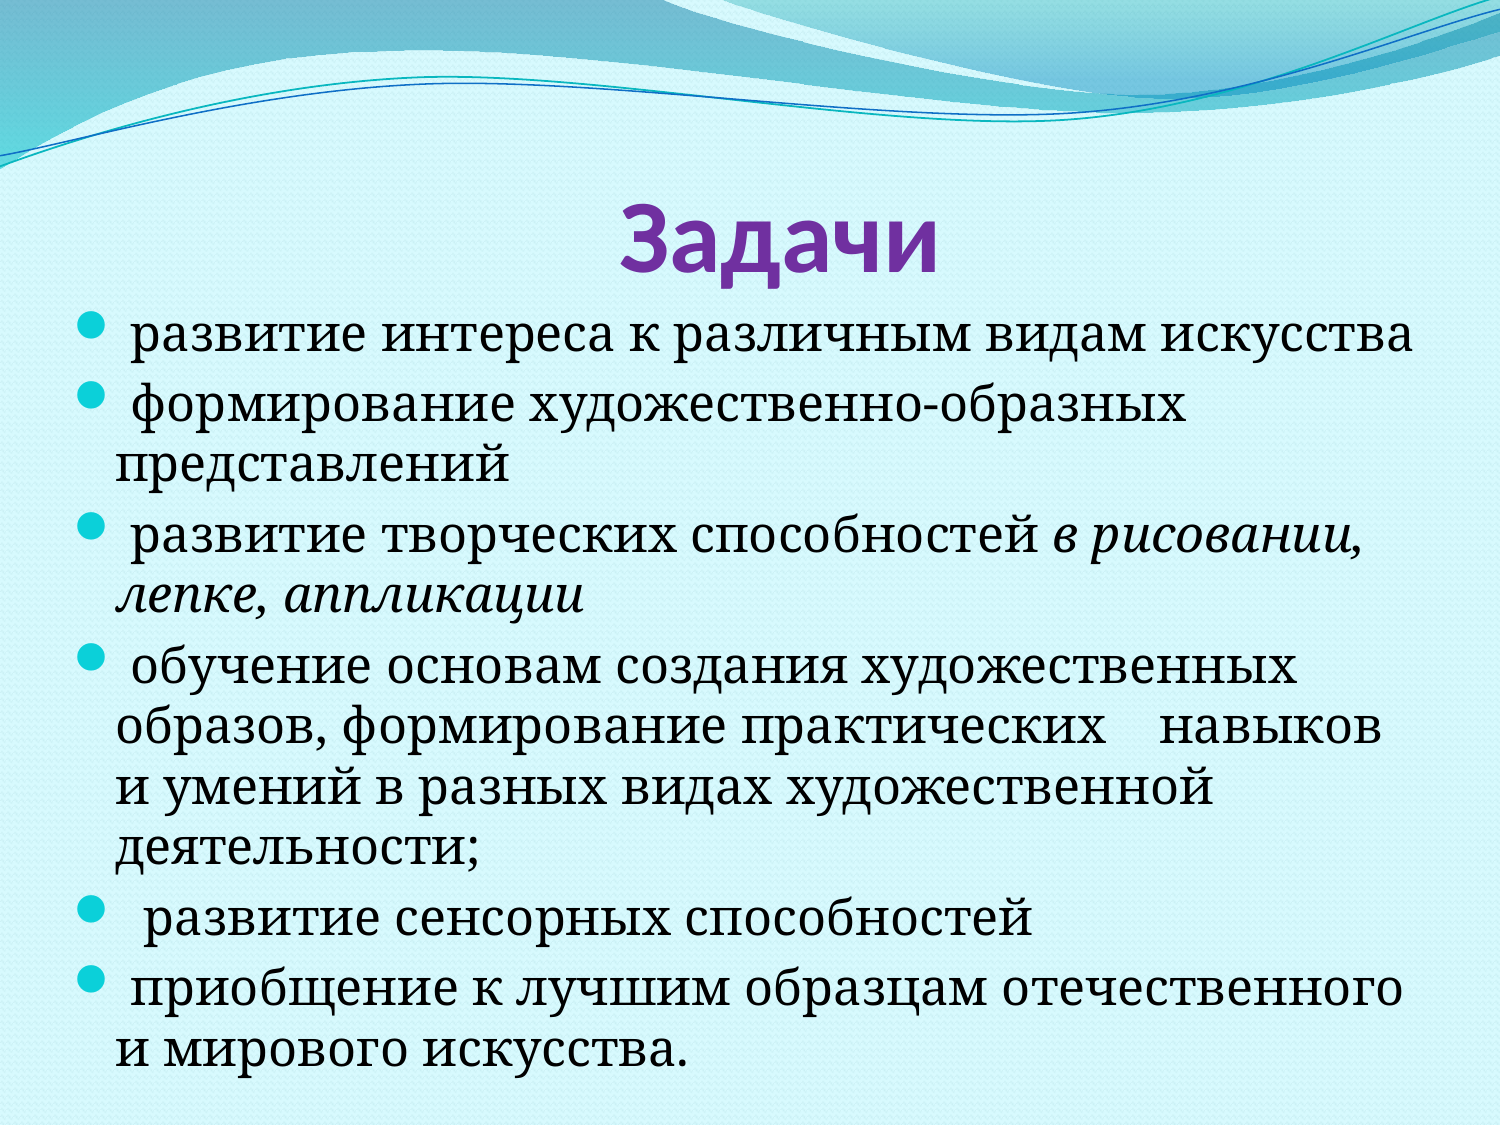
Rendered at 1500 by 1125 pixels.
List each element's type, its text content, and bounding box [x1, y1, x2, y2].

title Задачи [58, 140, 1409, 222]
list развитие интереса к различным видам искусства формирование художественно-образных представлений развитие творческих способностей в рисовании, лепке, аппликации обучение основам создания художественных образов, формирование практических навыков и умений в разных видах художественной деятельности; развитие сенсорных способностей приобщение к лучшим образцам отечественного и мирового искусства. [58, 222, 1437, 1090]
